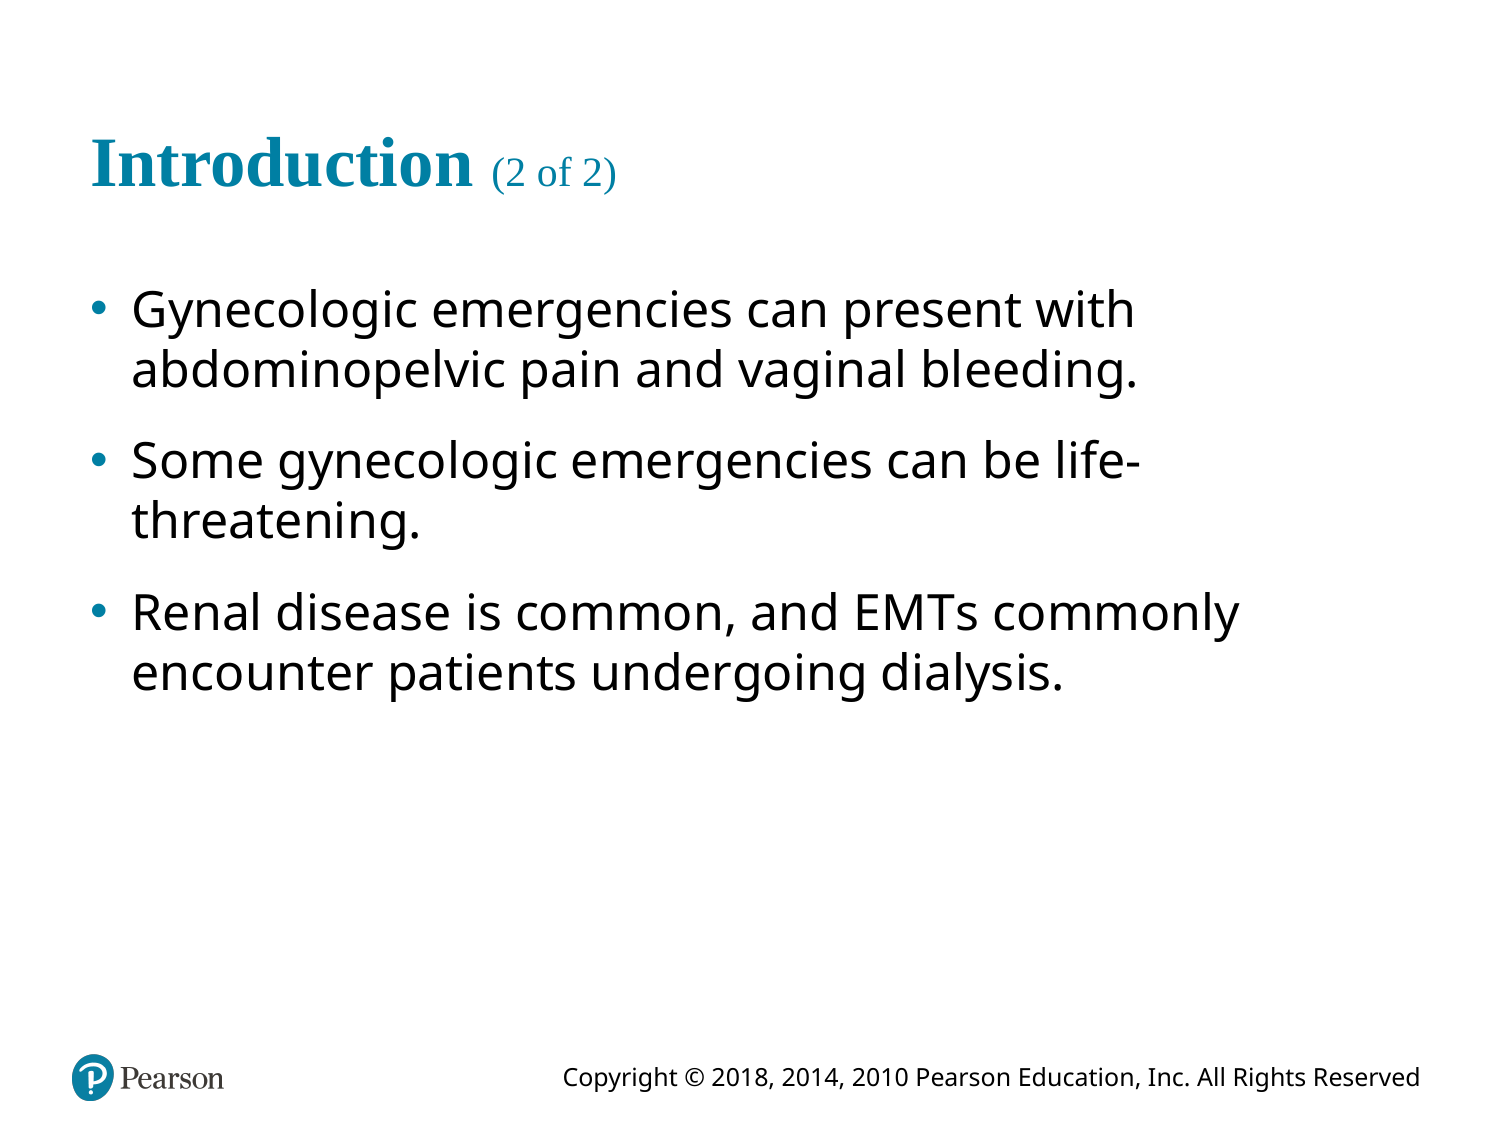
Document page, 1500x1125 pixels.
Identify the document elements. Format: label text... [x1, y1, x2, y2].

picture [72, 1054, 88, 1070]
list Gynecologic emergencies can present with abdominopelvic pain and vaginal bleeding. Some gynecologic emergencies can be life-threatening. Renal disease is common, and E M T s commonly encounter patients undergoing dialysis. [75, 262, 1425, 659]
picture [72, 1087, 83, 1101]
picture [80, 1063, 106, 1088]
picture [98, 1054, 224, 1101]
title Introduction (2 of 2) [75, 35, 1425, 216]
